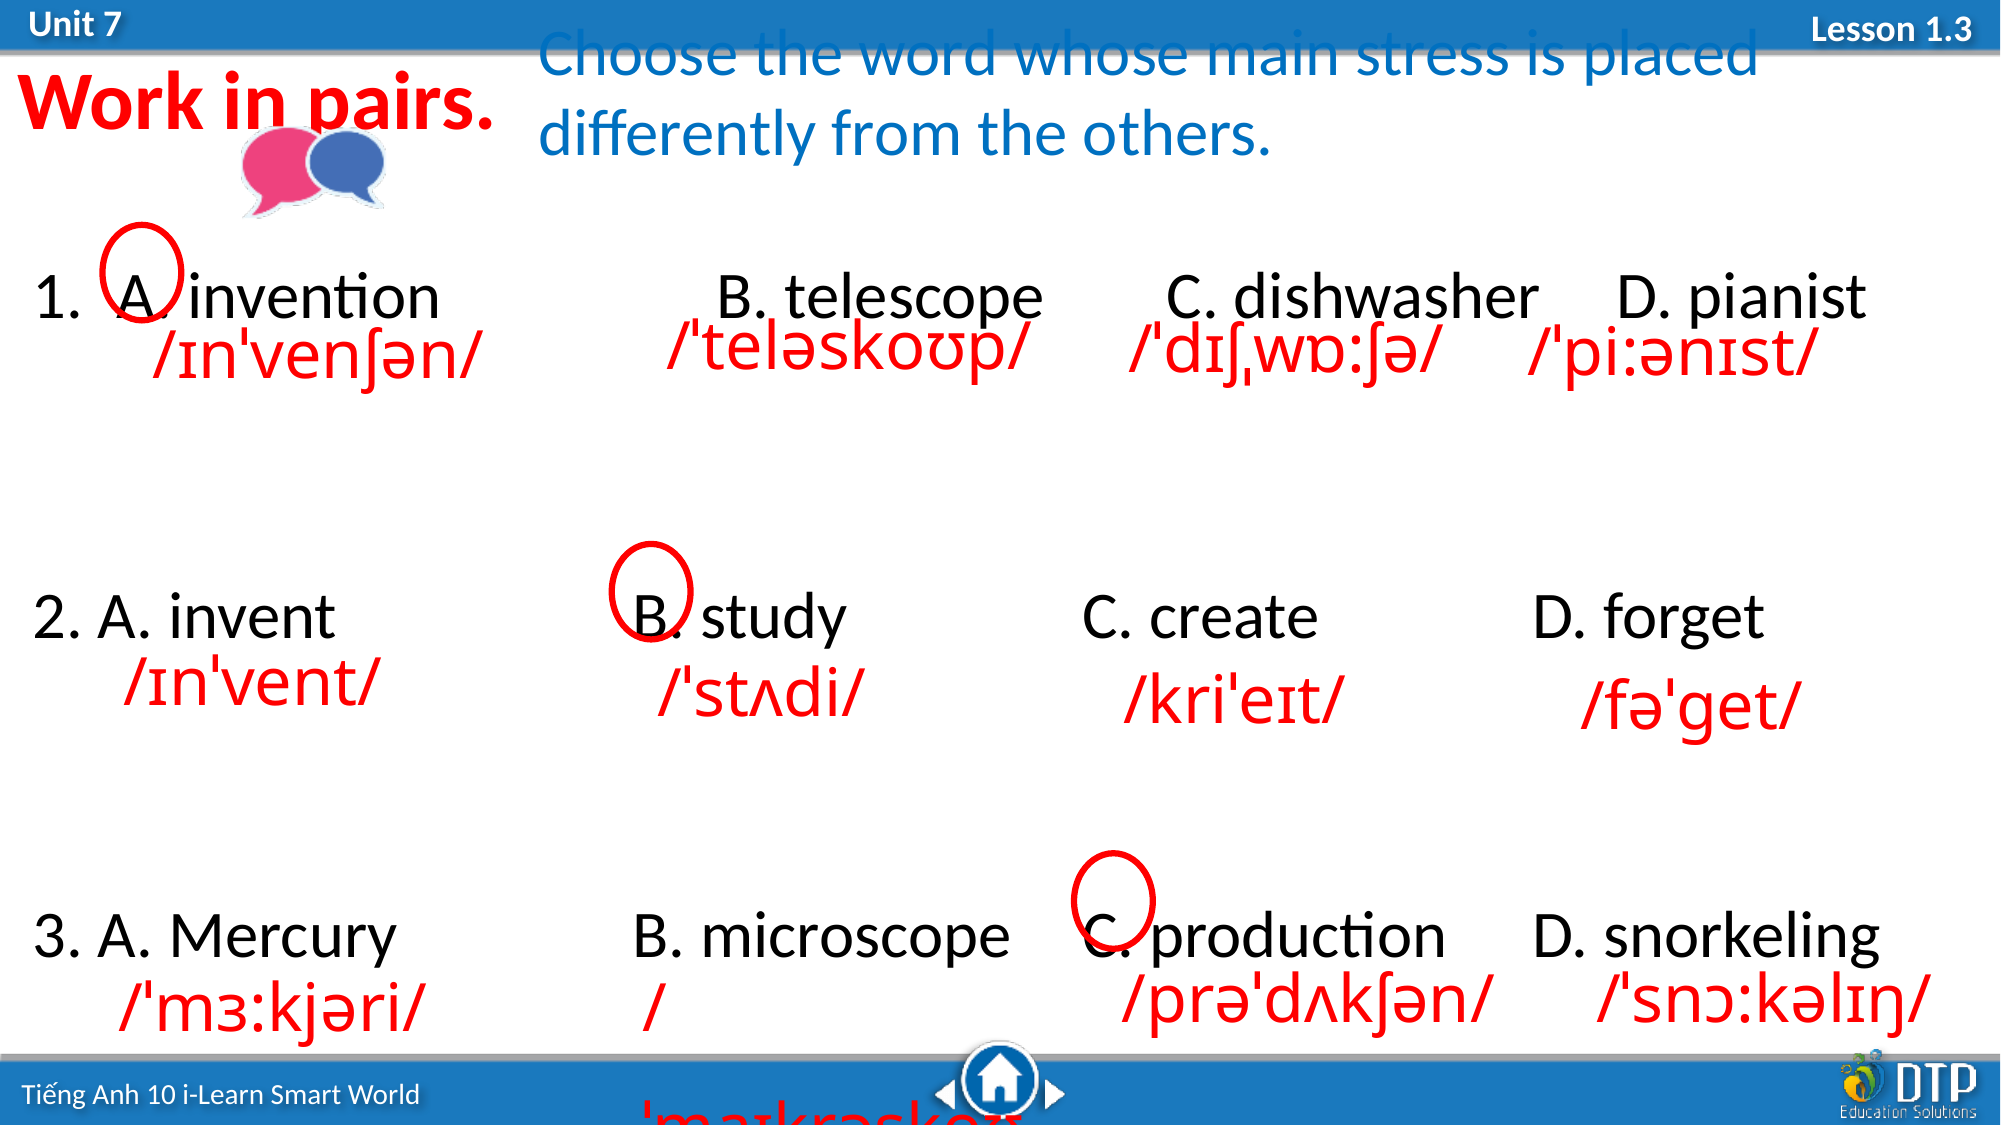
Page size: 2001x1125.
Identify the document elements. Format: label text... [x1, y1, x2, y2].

text_box /ˈpi:ənɪst/ [1512, 261, 1877, 396]
text_box /ˈmɜ:kjəri/ [86, 917, 524, 1052]
text_box /ɪnˈvent/ [108, 591, 593, 727]
text_box Choose the word whose main stress is placed differently from the others. [523, 0, 2000, 256]
text_box /prəˈdʌkʃən/ [1089, 908, 1525, 1044]
text_box /ˈdɪʃˌwɒ:ʃə/ [1113, 258, 1533, 394]
text_box [1073, 852, 1154, 940]
text_box /ˈsnɔ:kəlɪŋ/ [1564, 908, 1958, 1044]
picture [1996, 0, 2001, 1125]
text_box /ˈstʌdi/ [643, 602, 1064, 738]
text_box /ˈmaɪkrəskoʊp/ [627, 917, 1079, 1125]
text_box /fəˈɡet/ [1565, 615, 1996, 751]
text_box /kriˈeɪt/ [1108, 609, 1544, 744]
text_box A. invention B. telescope C. dishwasher D. pianist 2. A. invent B. study C. create D. forget 3. A. Mercury B. microscope C. production D. snorkeling [17, 164, 1996, 1125]
picture [0, 0, 523, 1125]
text_box [610, 542, 692, 640]
text_box /ˈteləskoʊp/ [651, 255, 1072, 391]
text_box /ɪnˈvenʃən/ [120, 264, 526, 400]
text_box [101, 223, 182, 314]
text_box Work in pairs. [2, 39, 513, 154]
